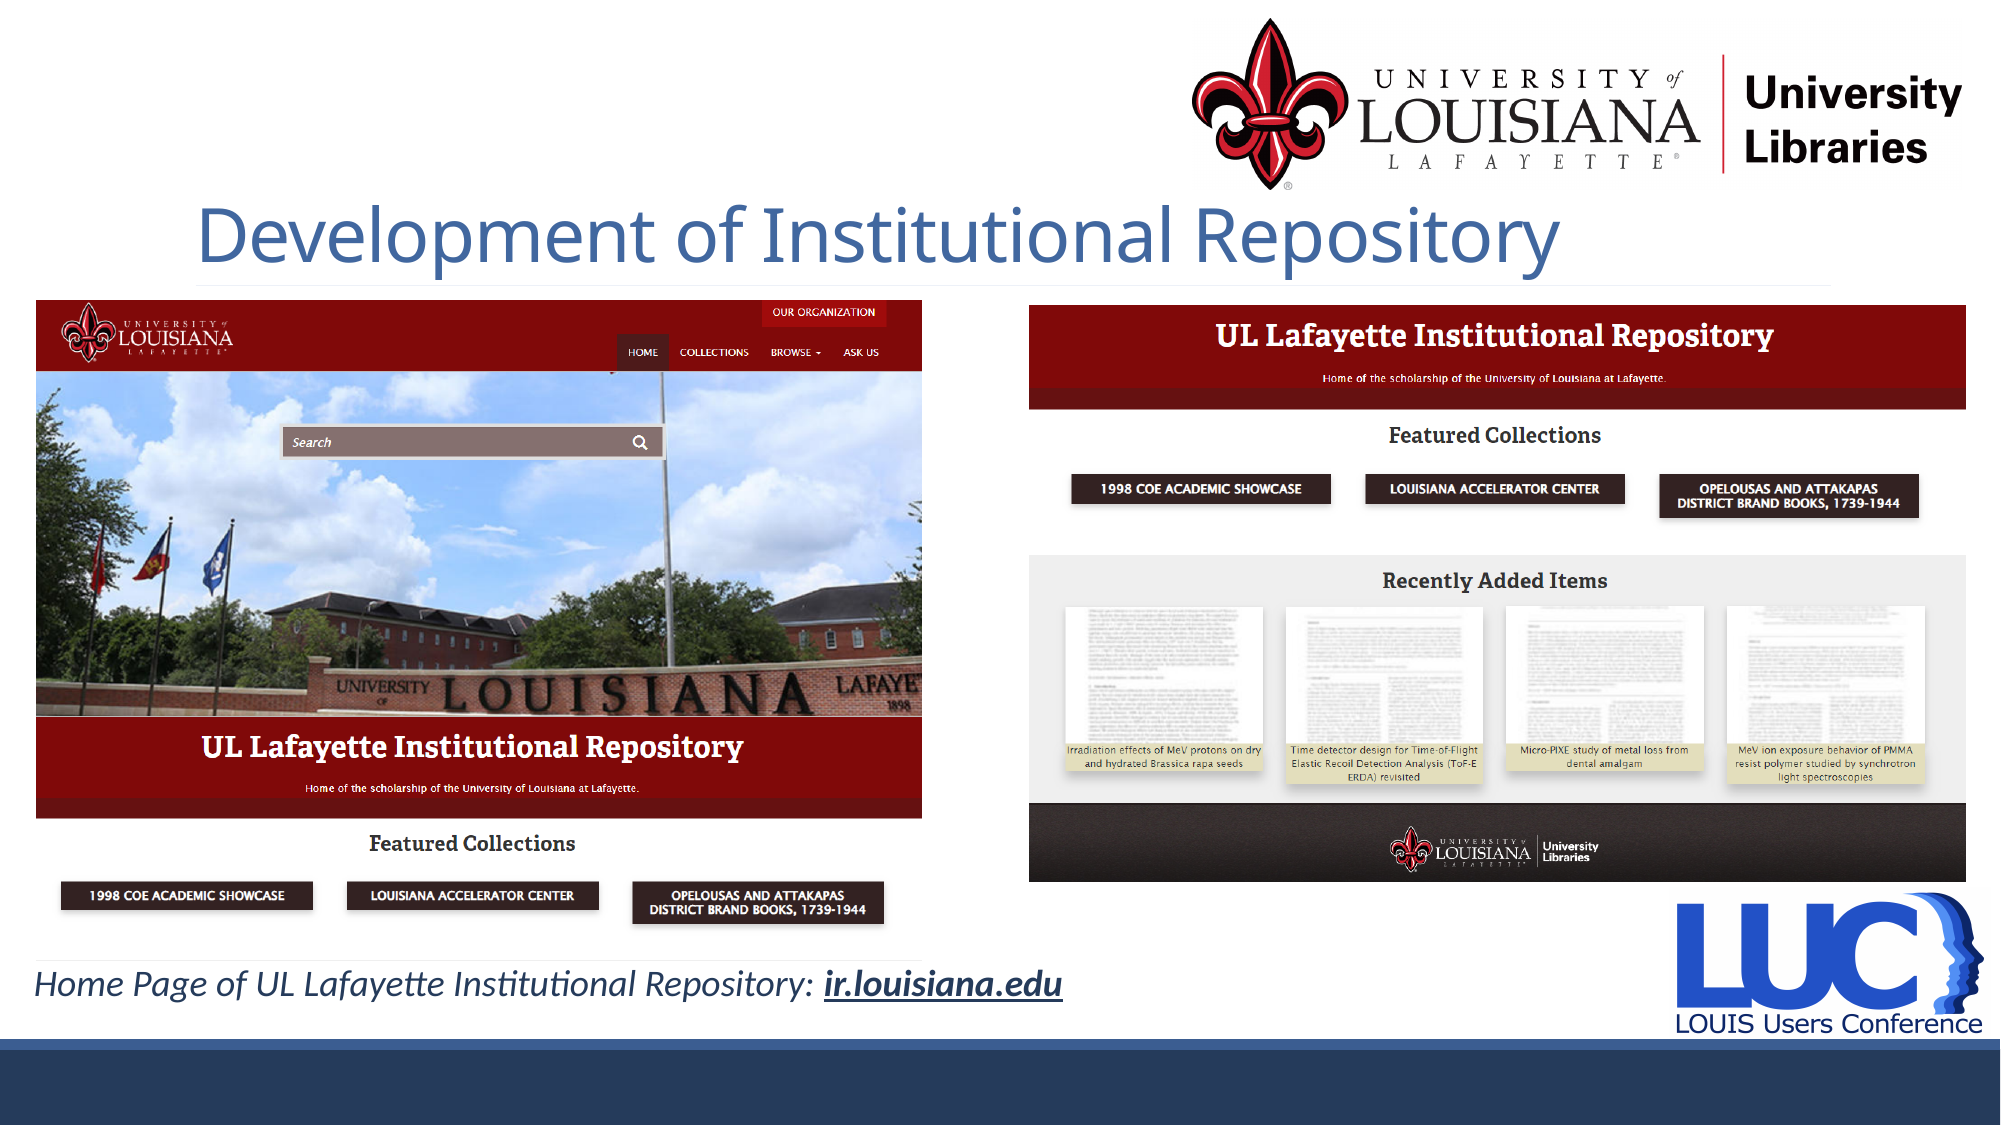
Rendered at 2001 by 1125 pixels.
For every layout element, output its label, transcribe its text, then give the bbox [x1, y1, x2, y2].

title Development of Institutional Repository [180, 47, 1830, 285]
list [35, 300, 922, 962]
picture [1669, 887, 1991, 1038]
picture [1029, 305, 1967, 883]
text_box Home Page of UL Lafayette Institutional Repository: ir.louisiana.edu [19, 951, 1462, 1012]
picture [1191, 18, 1963, 190]
